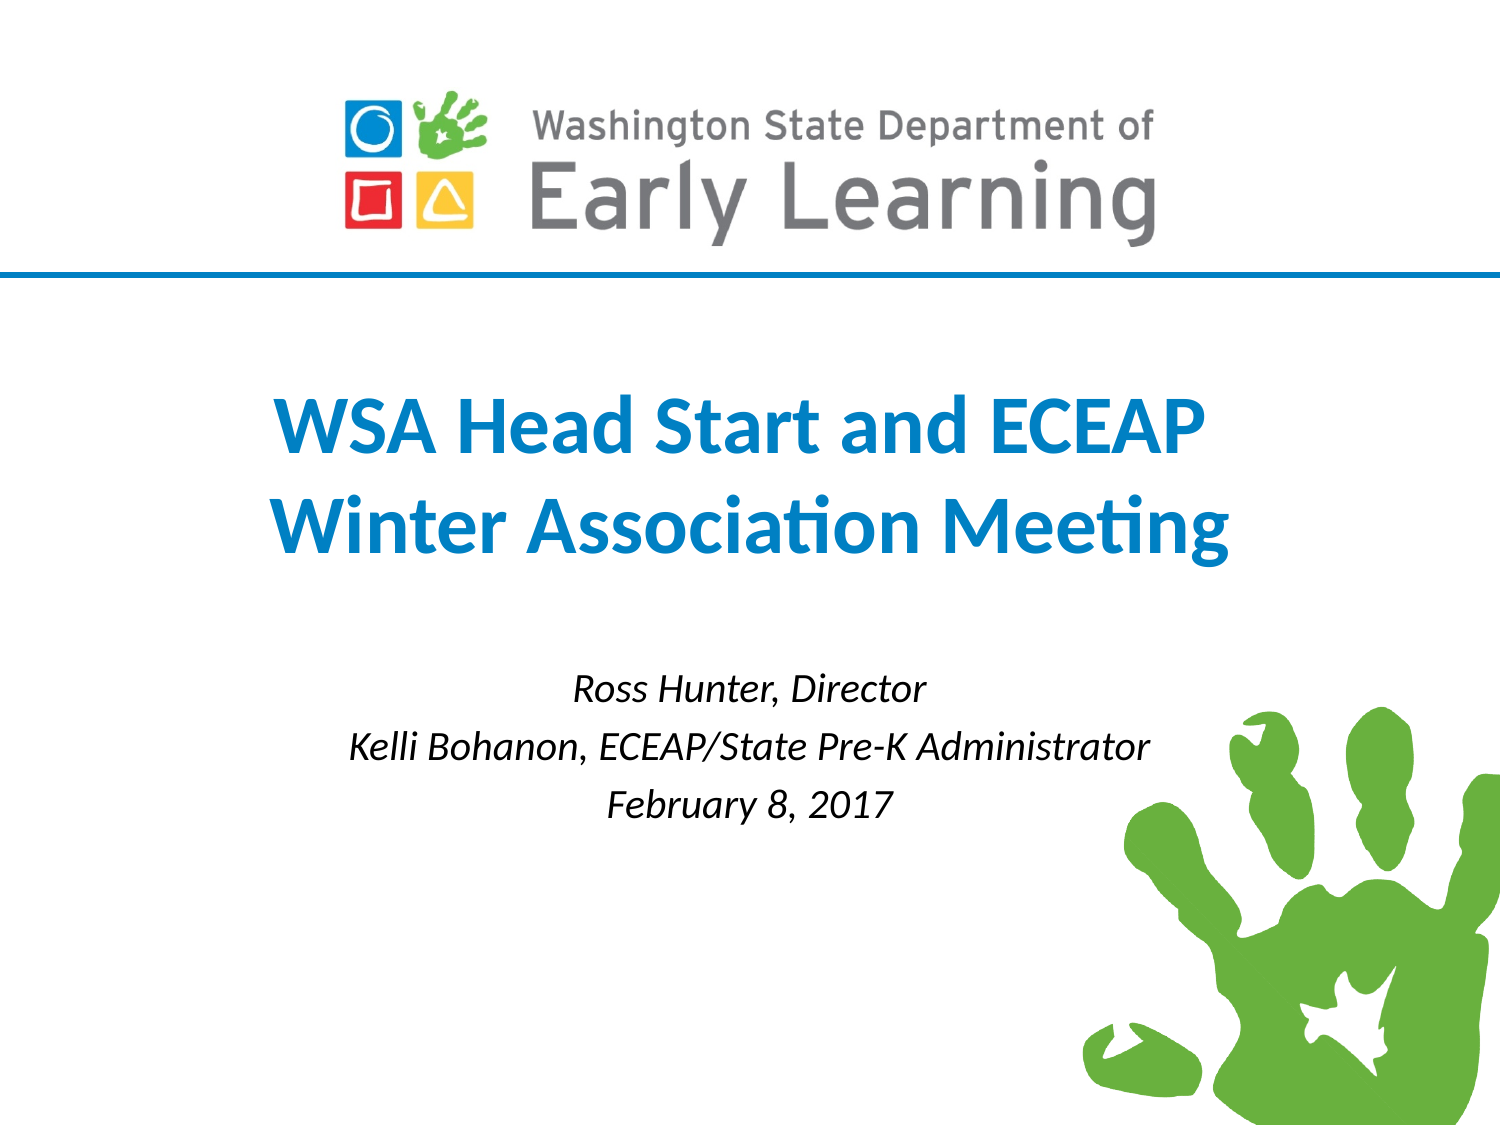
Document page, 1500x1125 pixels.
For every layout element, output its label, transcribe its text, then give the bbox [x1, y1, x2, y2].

text_box WSA Head Start and ECEAP Winter Association Meeting Ross Hunter, Director Kelli Bohanon, ECEAP/State Pre-K Administrator February 8, 2017 [0, 363, 1500, 951]
picture [324, 87, 1175, 251]
picture [1013, 627, 1500, 1125]
